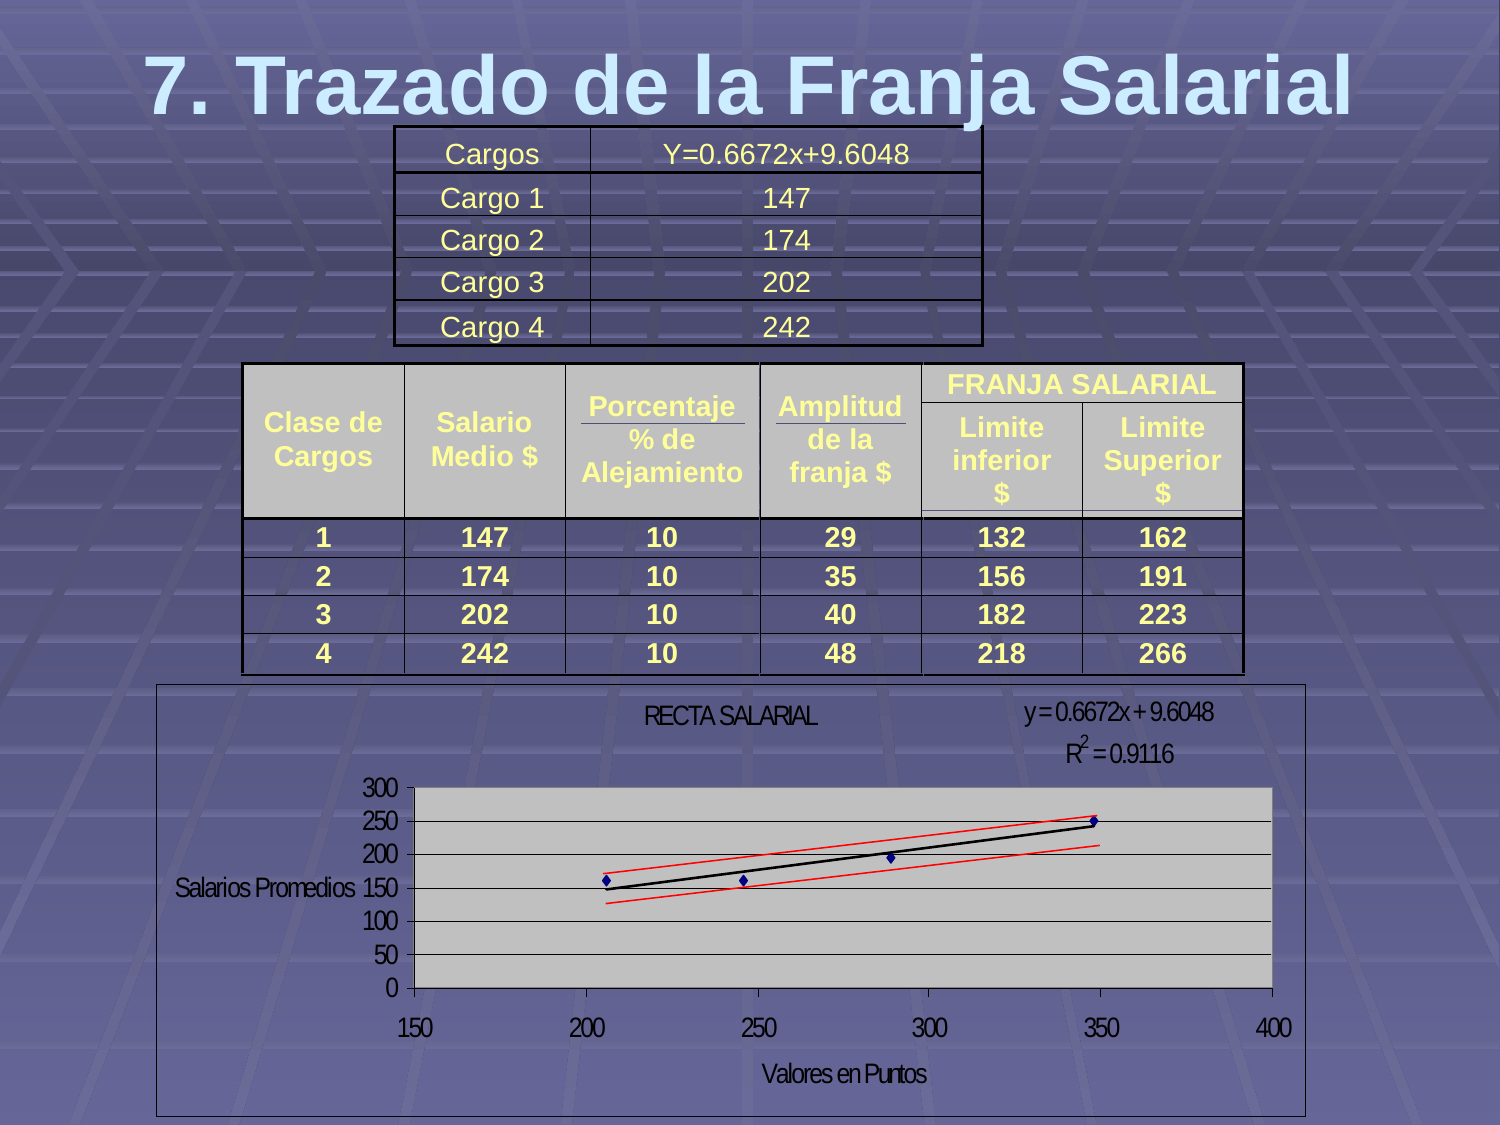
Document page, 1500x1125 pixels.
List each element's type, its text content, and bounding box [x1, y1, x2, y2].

title 7. Trazado de la Franja Salarial [74, 0, 1425, 176]
picture [37, 124, 1367, 1125]
